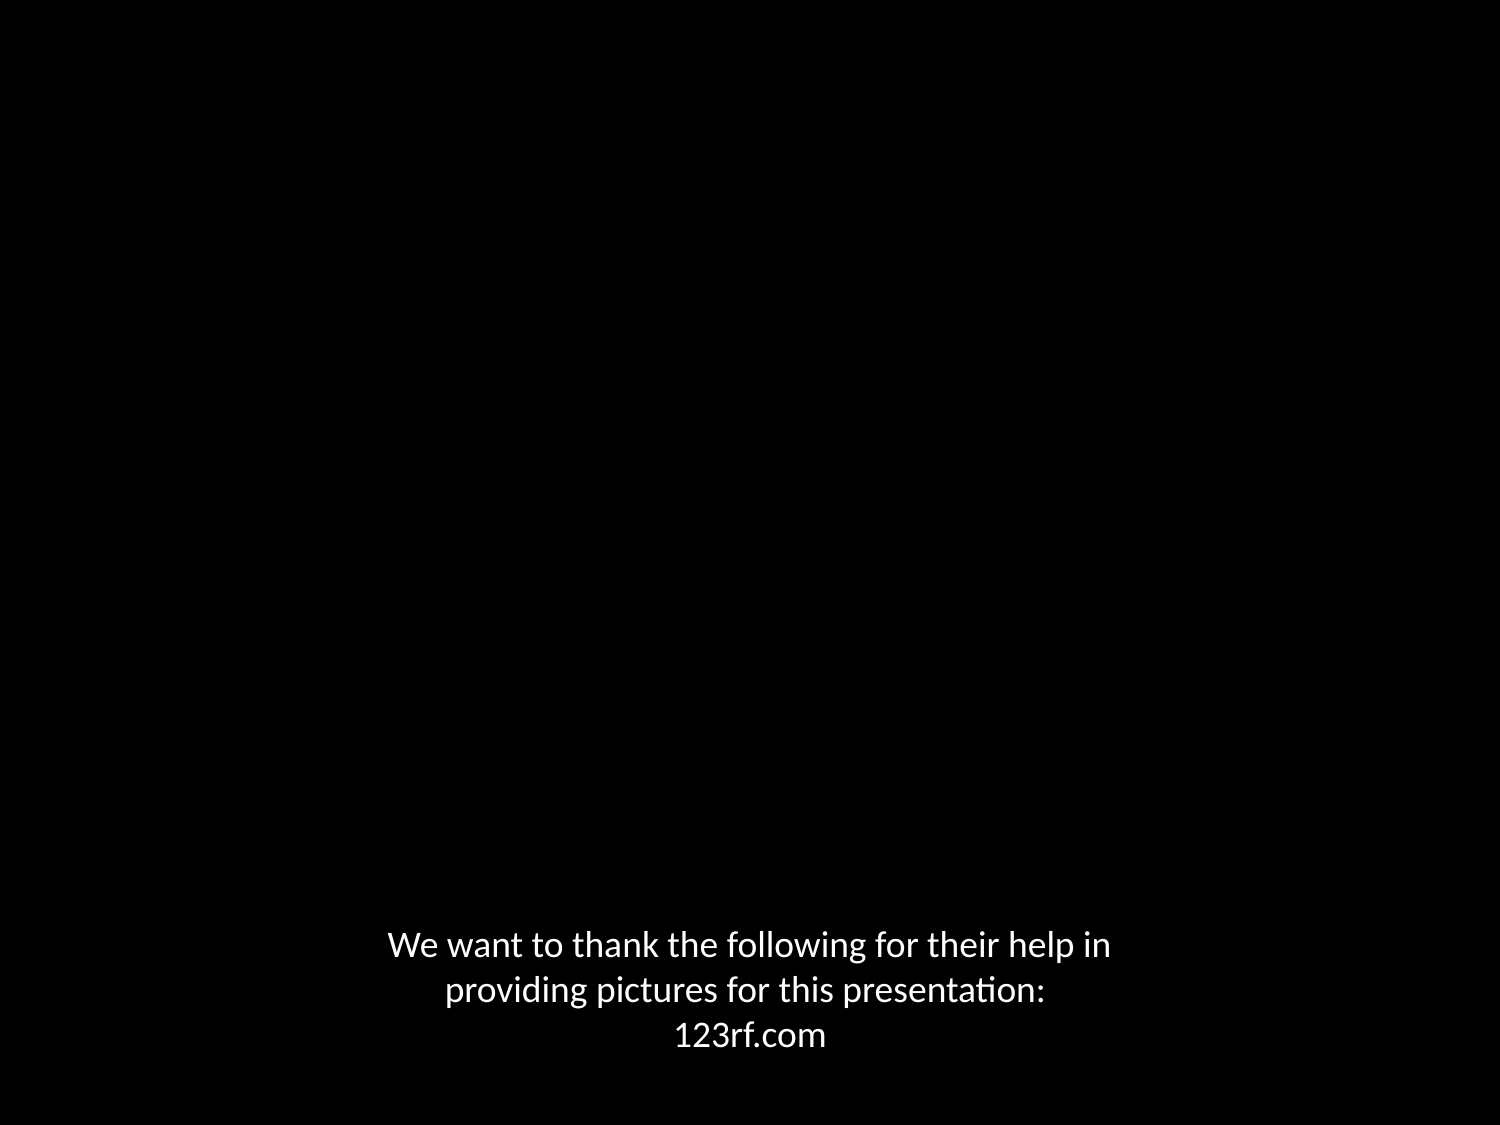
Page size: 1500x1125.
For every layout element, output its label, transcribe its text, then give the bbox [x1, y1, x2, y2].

text_box We want to thank the following for their help in providing pictures for this presentation: 123rf.com [320, 912, 1179, 1063]
